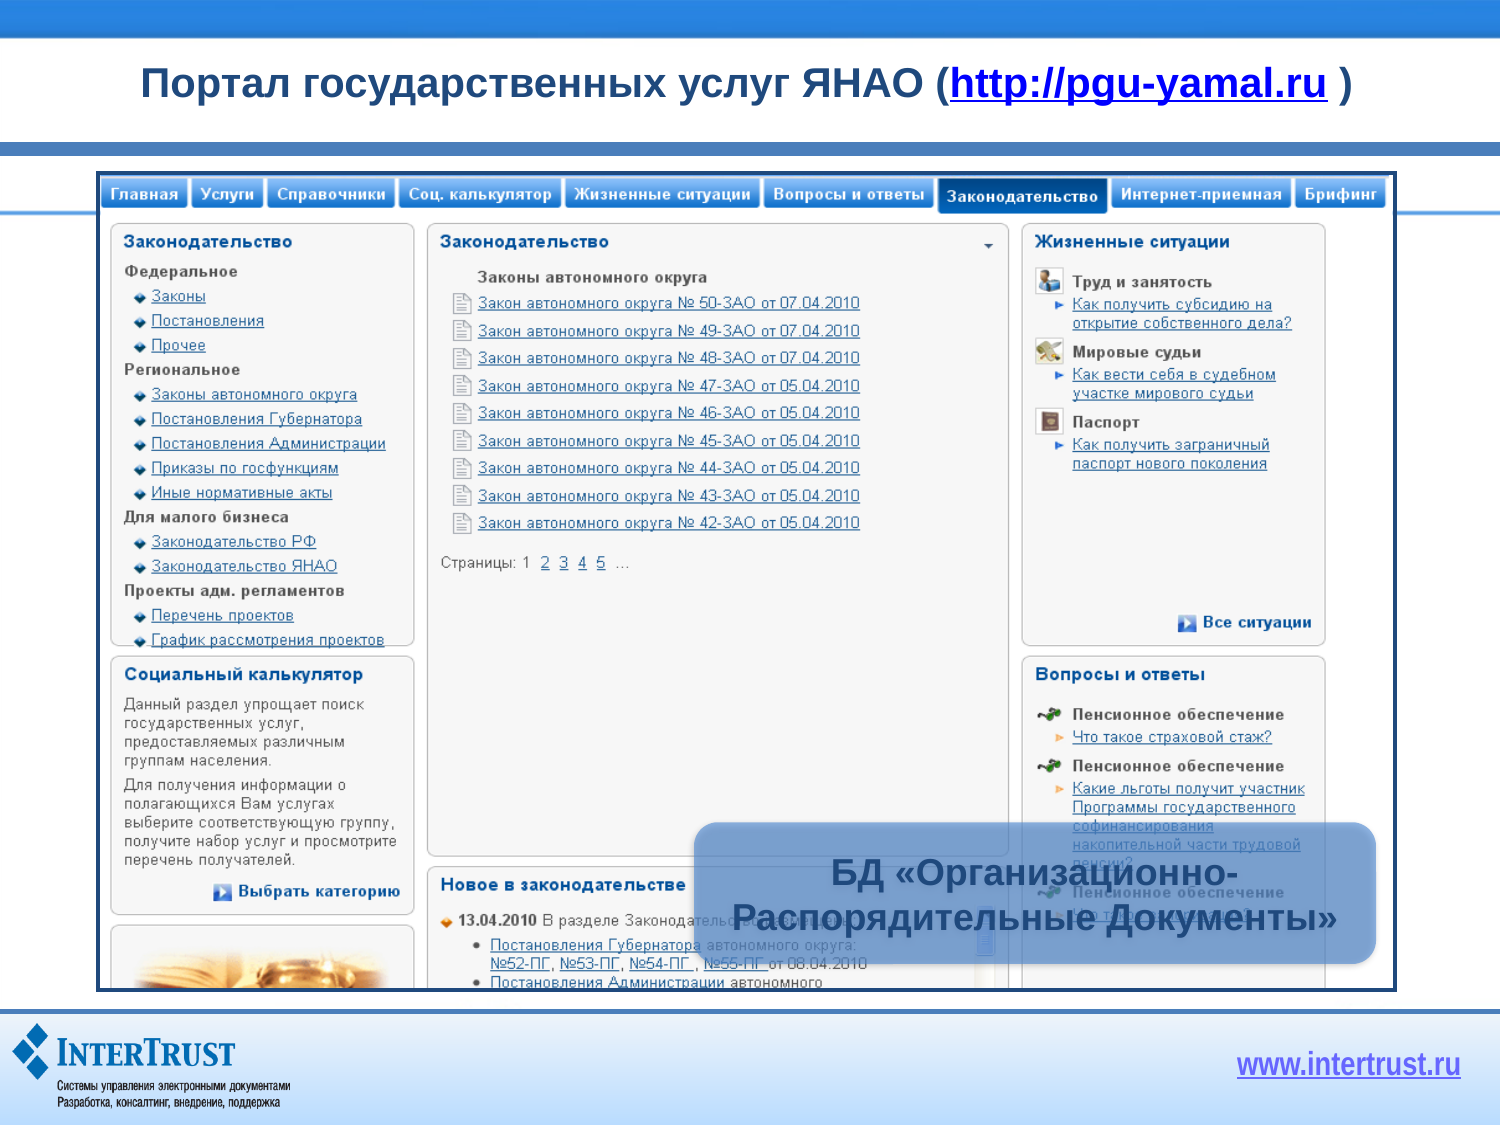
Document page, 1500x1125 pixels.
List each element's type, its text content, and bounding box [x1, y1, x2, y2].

picture [0, 156, 1500, 1009]
picture [0, 0, 1500, 142]
picture [11, 1022, 290, 1110]
text_box Портал государственных услуг ЯНАО (http://pgu-yamal.ru ) [12, 23, 1482, 138]
text_box [0, 1017, 1500, 1125]
text_box www.intertrust.ru [1222, 1034, 1500, 1090]
